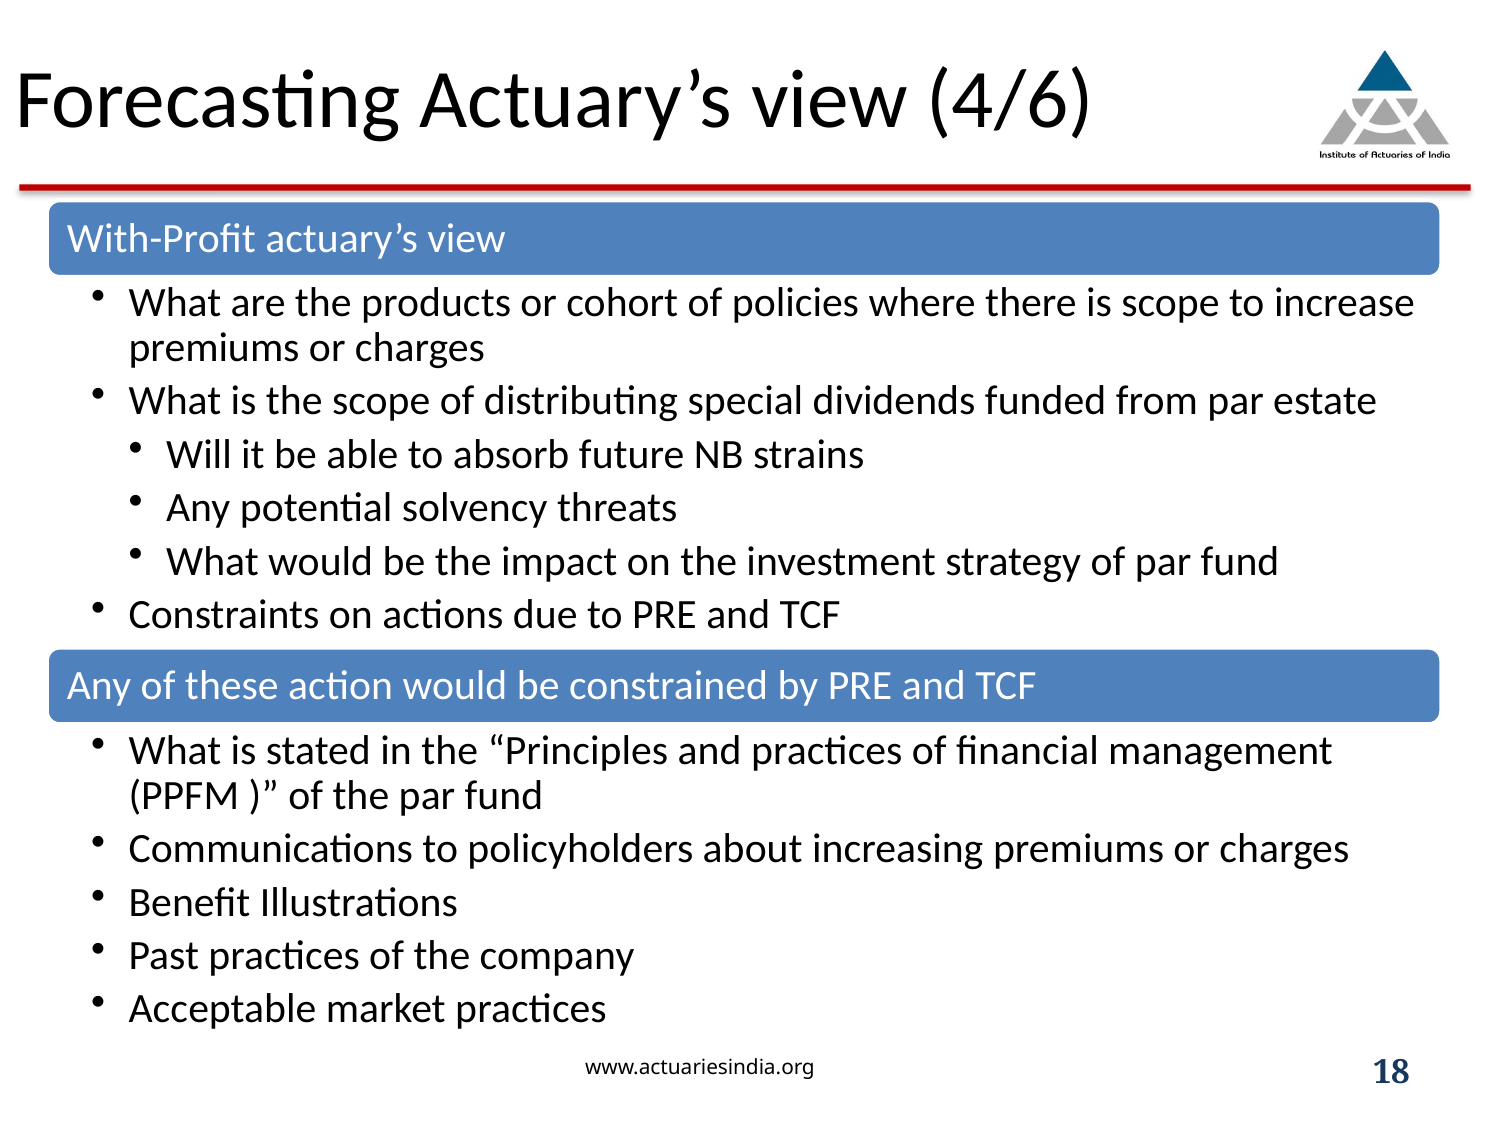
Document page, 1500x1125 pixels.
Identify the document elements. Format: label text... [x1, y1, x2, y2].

title Forecasting Actuary’s view (4/6) [0, 0, 1350, 188]
picture [1350, 45, 1463, 160]
slide_number 18 [1074, 1050, 1425, 1103]
footer www.actuariesindia.org [462, 1065, 938, 1125]
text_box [46, 198, 1442, 1044]
